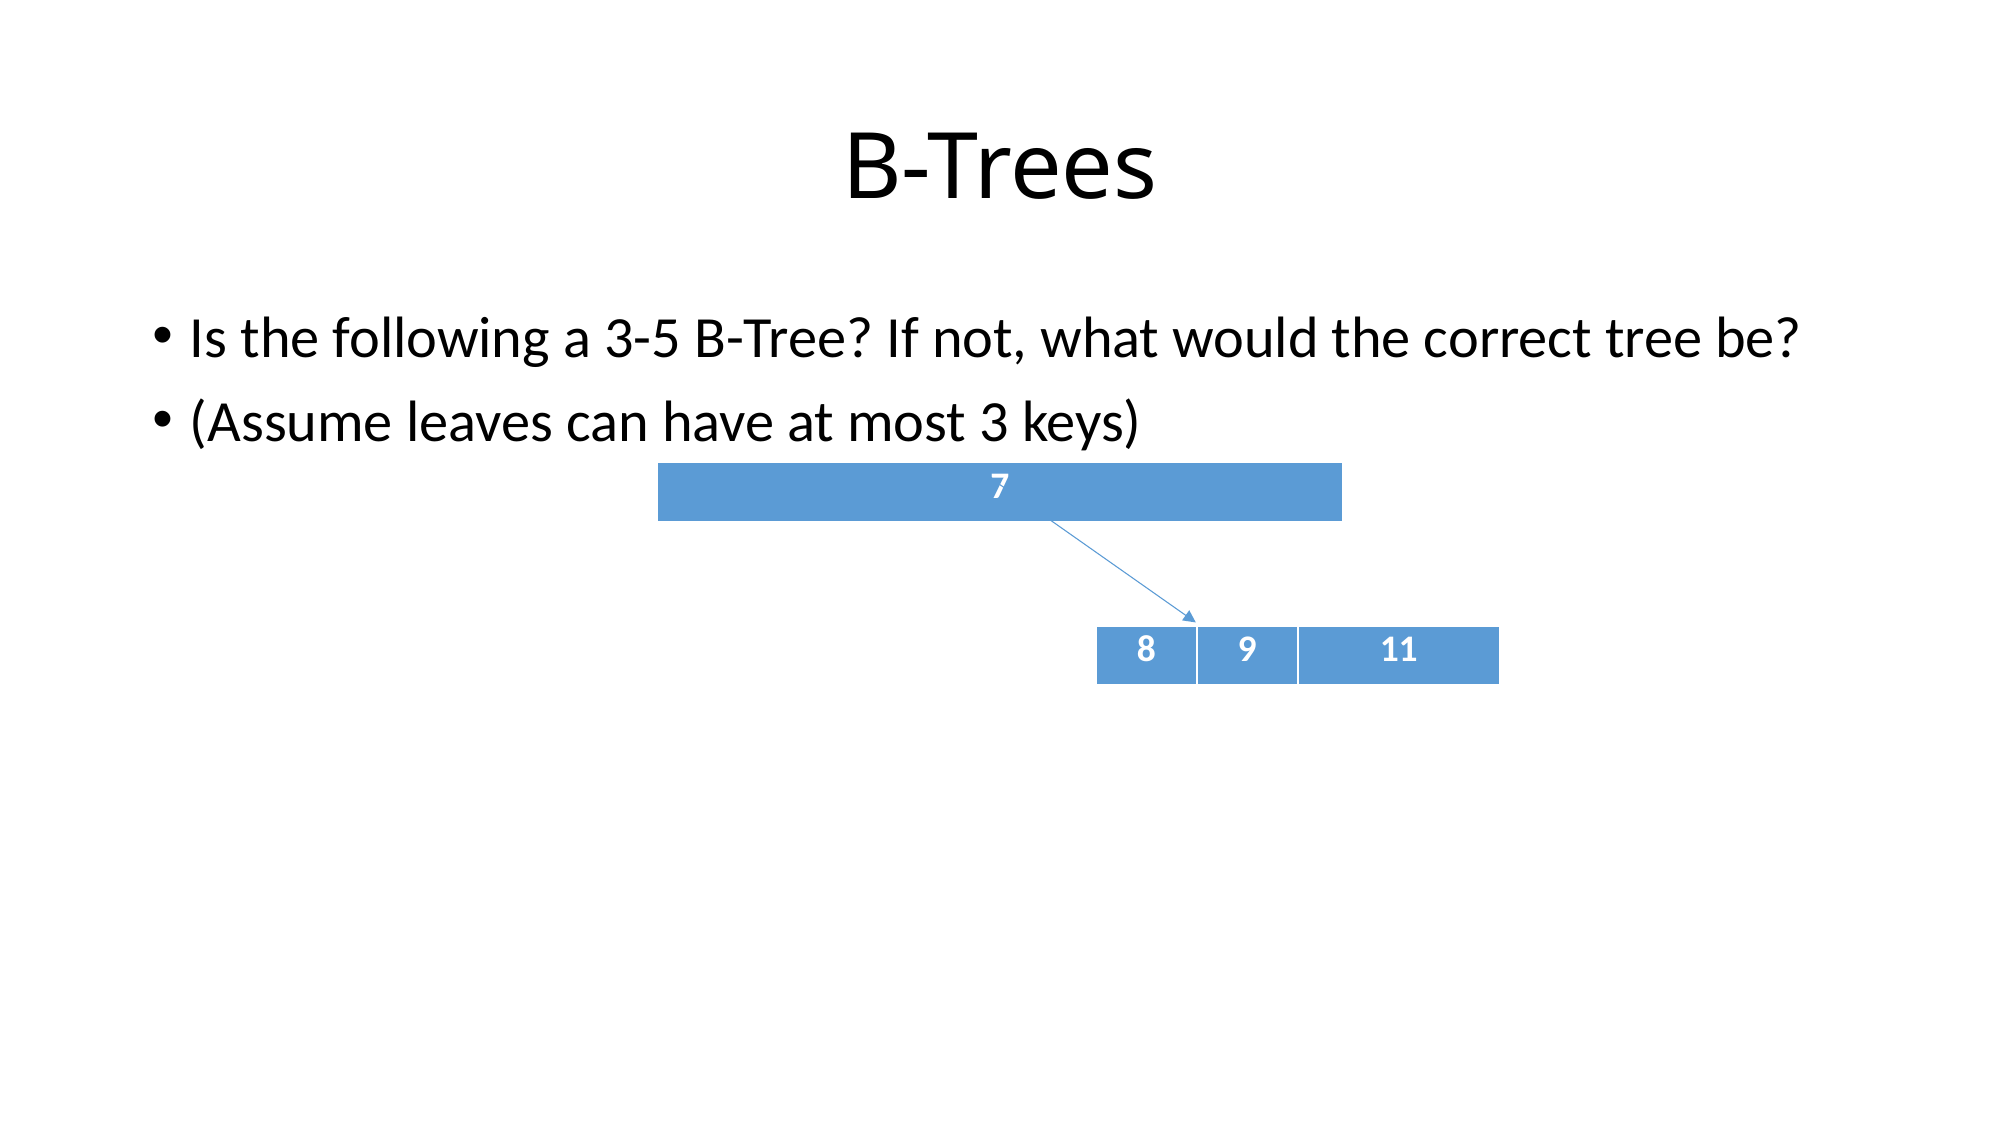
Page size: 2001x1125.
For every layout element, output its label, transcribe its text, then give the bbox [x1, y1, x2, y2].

table_header 7 [658, 463, 1342, 521]
list Is the following a 3-5 B-Tree? If not, what would the correct tree be? (Assume leaves can have at most 3 keys) [137, 299, 1863, 1014]
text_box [999, 484, 1196, 623]
title B-Trees [137, 59, 1863, 278]
table_header 11 [1299, 627, 1499, 684]
table_header 8 [1097, 627, 1196, 684]
table_header 9 [1198, 627, 1297, 684]
